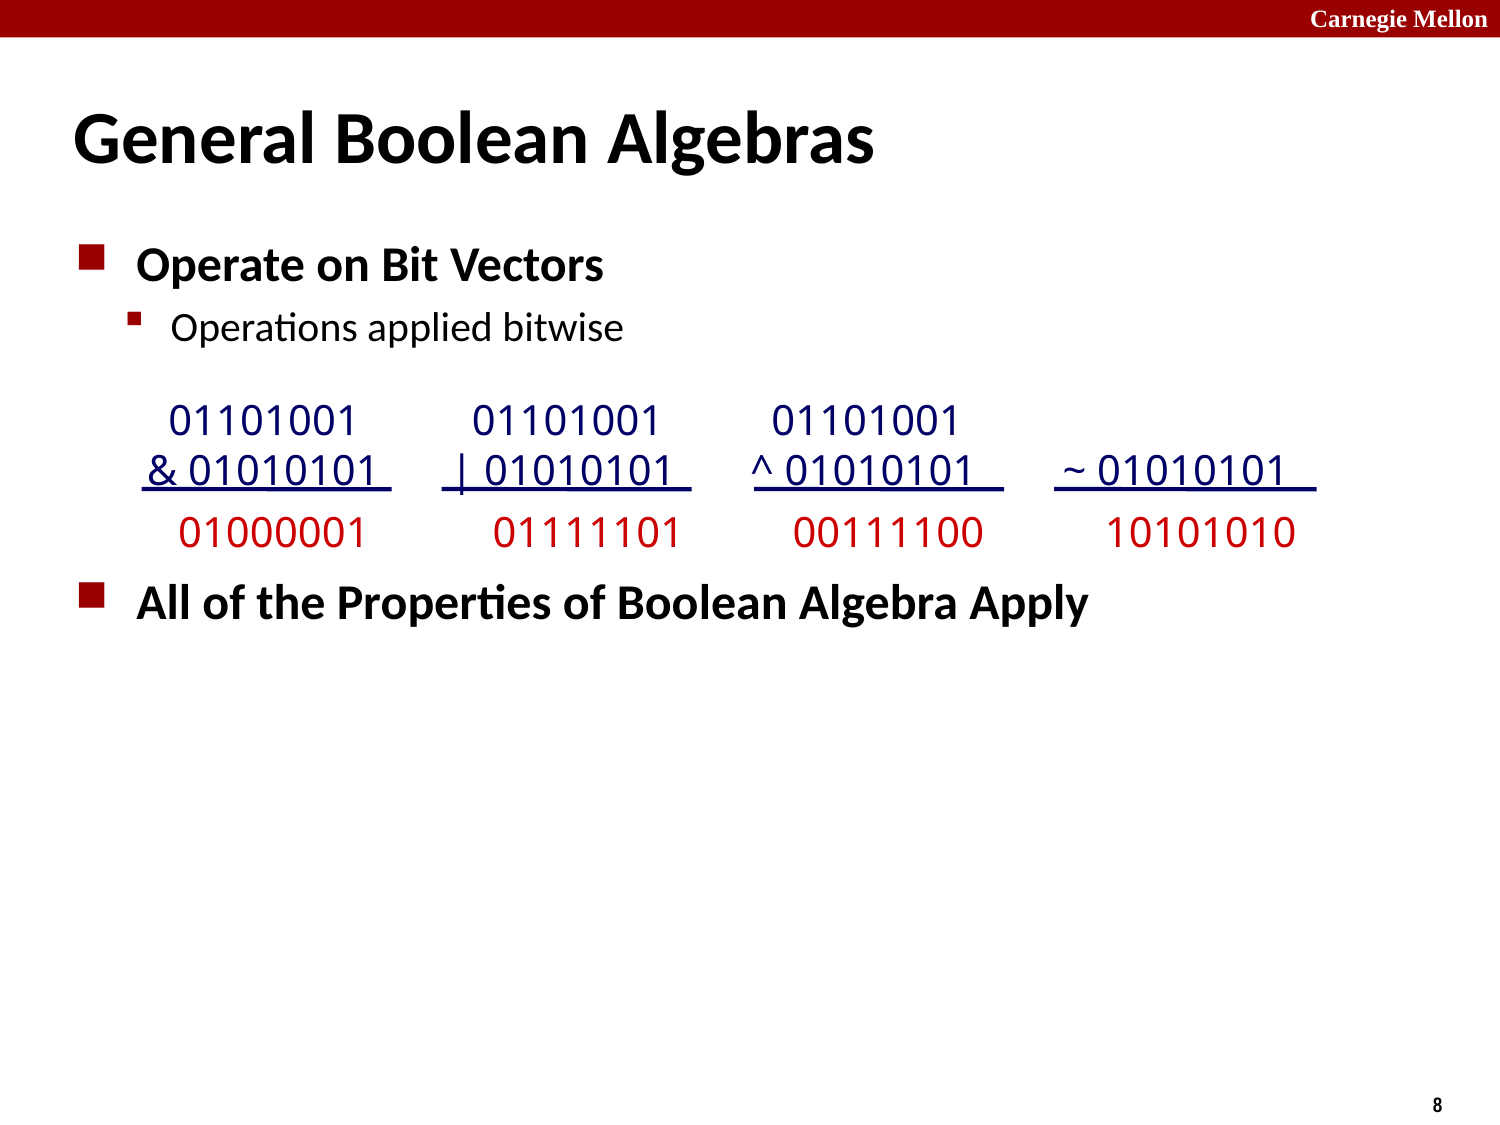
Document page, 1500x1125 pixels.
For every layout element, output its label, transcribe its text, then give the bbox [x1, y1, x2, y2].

text_box 01101001 ^ 01010101 00111100 [741, 385, 992, 553]
title General Boolean Algebras [58, 71, 1305, 197]
text_box ~ 01010101 10101010 [1054, 490, 1305, 553]
text_box 00111100 [784, 497, 1000, 565]
text_box 01111101 [484, 497, 700, 565]
list Operate on Bit Vectors Operations applied bitwise All of the Properties of Boolean Algebra Apply [64, 223, 1361, 1040]
text_box 01101001 & 01010101 01000001 [138, 385, 396, 553]
text_box 01000001 [148, 497, 386, 565]
text_box ~ 01010101 10101010 [1054, 385, 1305, 489]
text_box 10101010 [1096, 497, 1312, 565]
text_box 01101001 | 01010101 01111101 [442, 490, 692, 553]
text_box 01101001 | 01010101 01111101 [442, 385, 692, 489]
